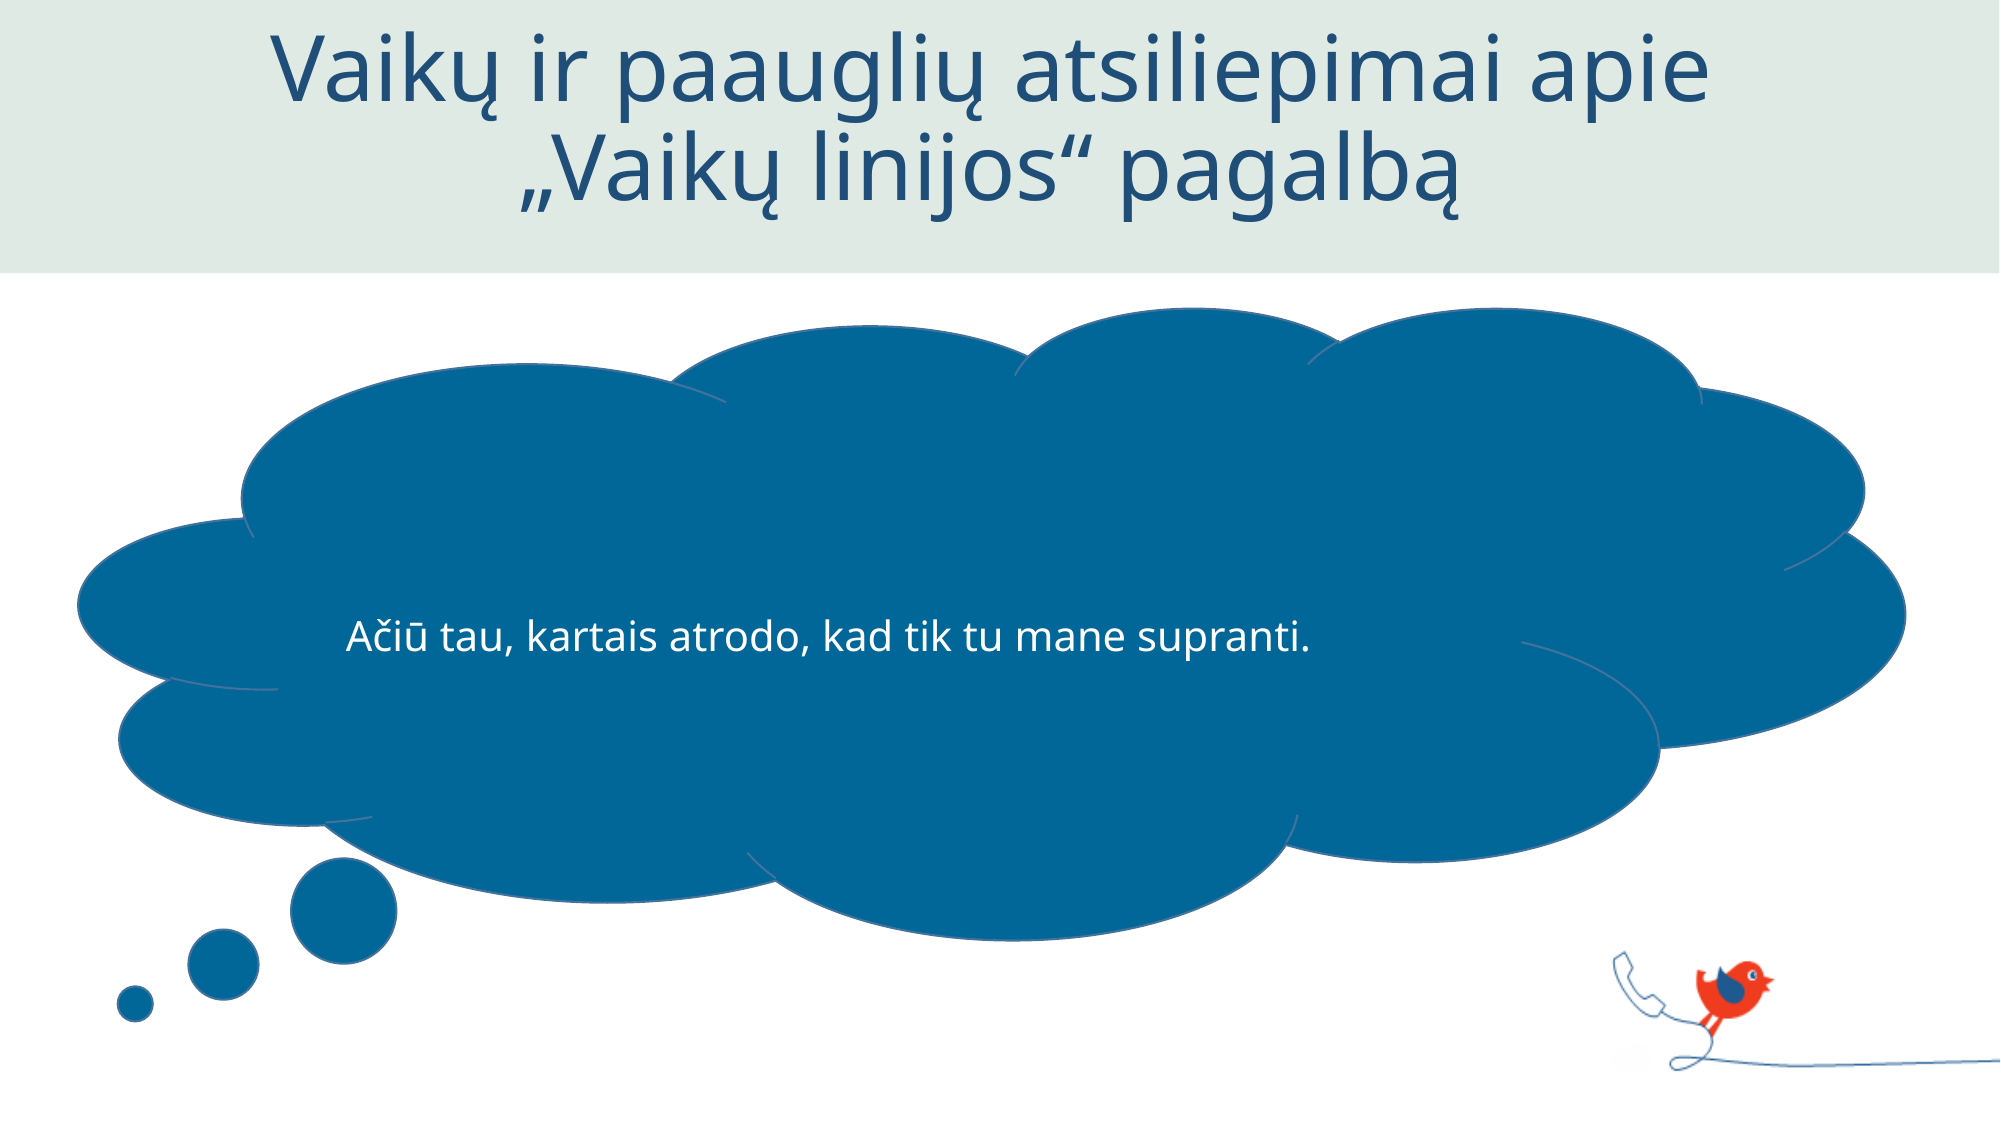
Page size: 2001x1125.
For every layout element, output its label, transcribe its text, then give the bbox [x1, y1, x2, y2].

text_box Ačiū tau, kartais atrodo, kad tik tu mane supranti. [116, 985, 154, 1023]
title Vaikų ir paauglių atsiliepimai apie „Vaikų linijos“ pagalbą [121, 11, 1863, 230]
text_box Ačiū tau, kartais atrodo, kad tik tu mane supranti. [77, 307, 1907, 942]
text_box Ačiū tau, kartais atrodo, kad tik tu mane supranti. [290, 857, 398, 965]
text_box Ačiū tau, kartais atrodo, kad tik tu mane supranti. [187, 928, 260, 1001]
picture [0, 0, 2001, 1125]
